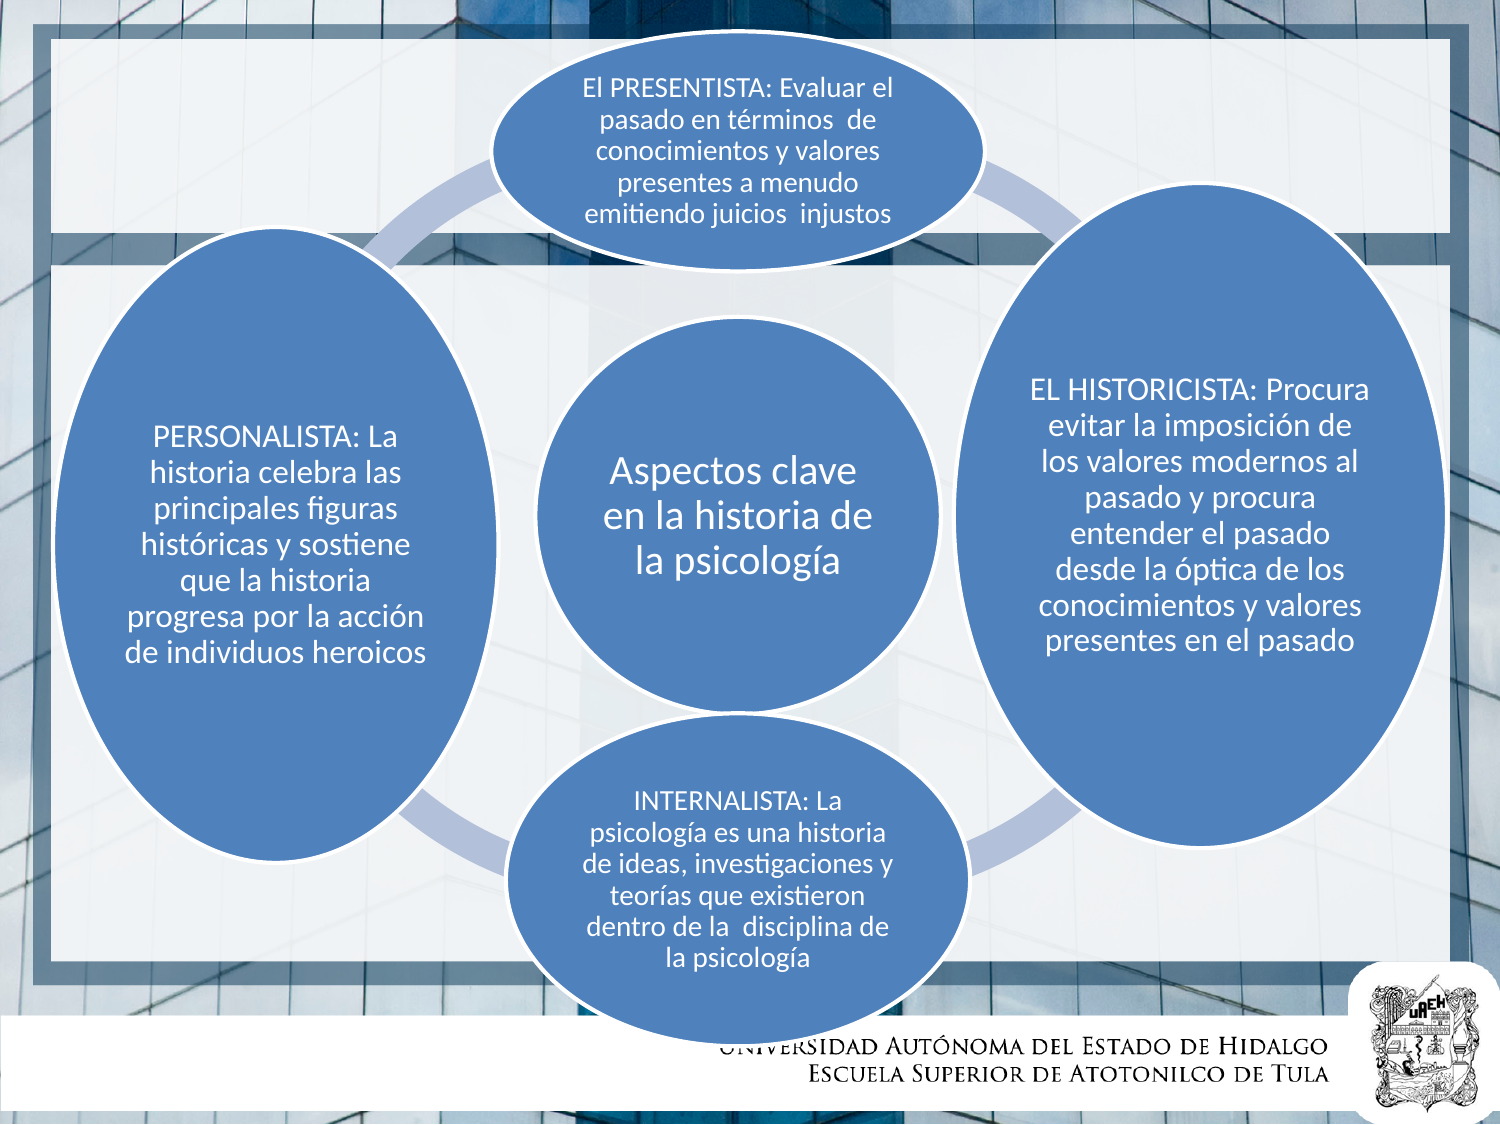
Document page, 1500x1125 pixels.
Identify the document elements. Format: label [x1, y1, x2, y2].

picture [731, 1117, 738, 1125]
text_box [52, 54, 1448, 1024]
picture [0, 0, 1500, 1125]
